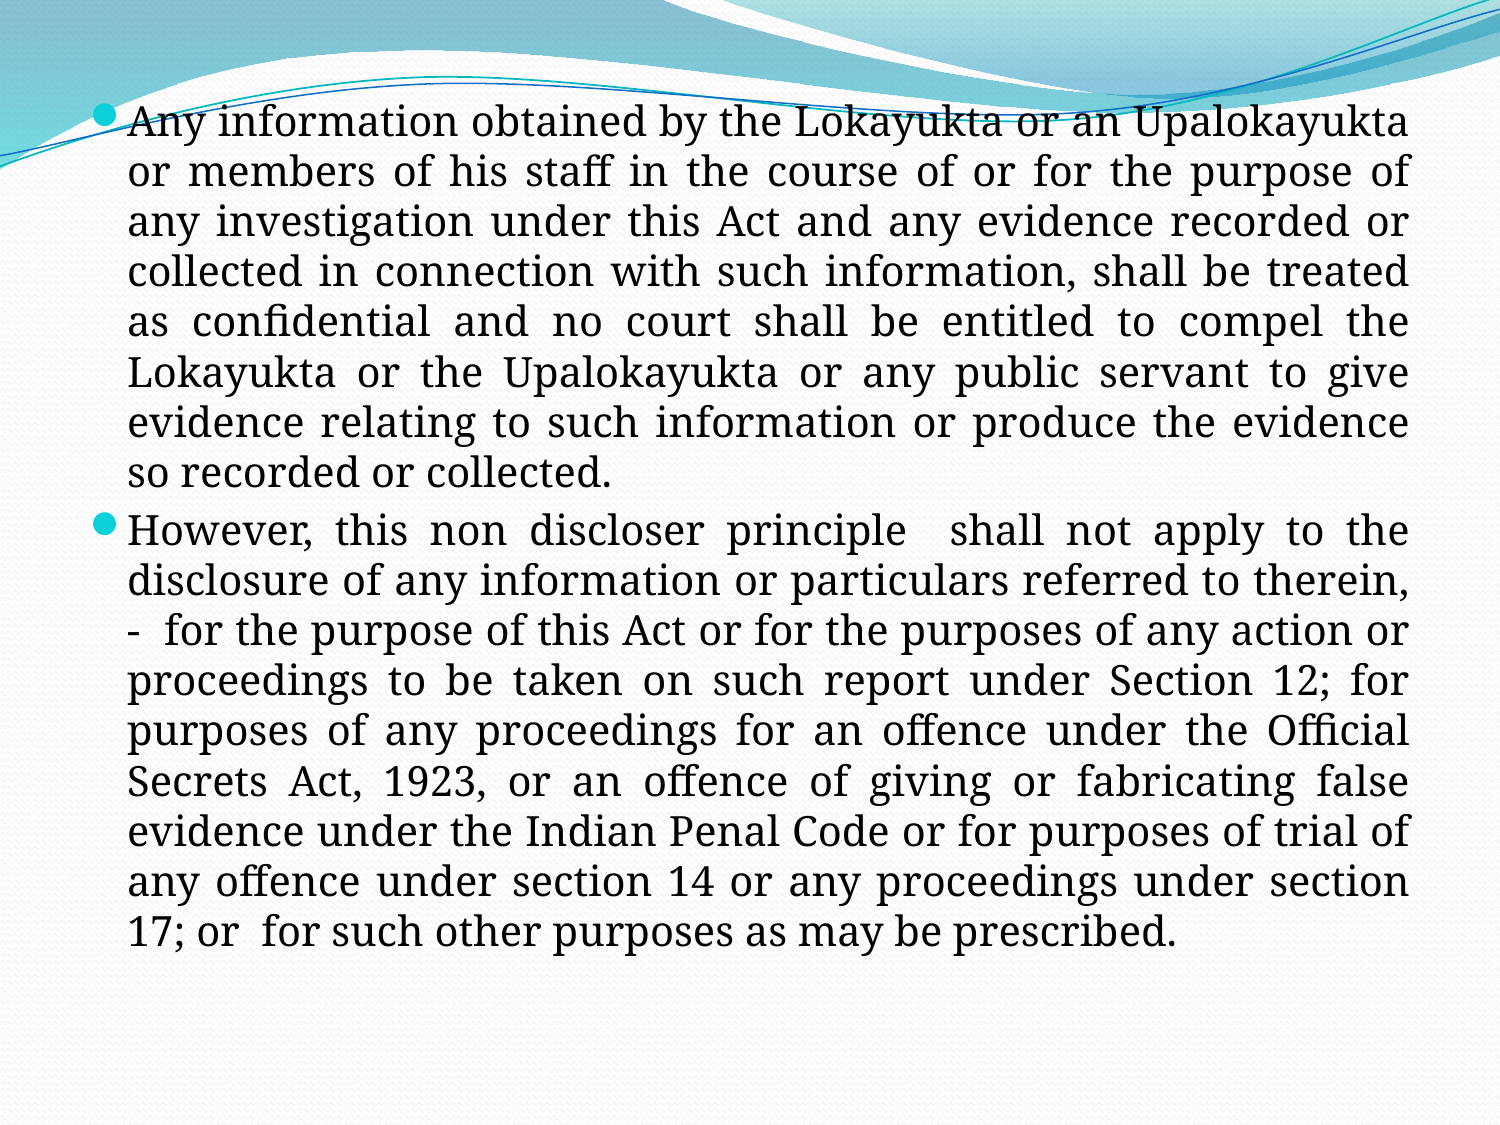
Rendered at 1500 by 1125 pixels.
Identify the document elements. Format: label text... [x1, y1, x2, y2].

list Any information obtained by the Lokayukta or an Upalokayukta or members of his staff in the course of or for the purpose of any investigation under this Act and any evidence recorded or collected in connection with such information, shall be treated as confidential and no court shall be entitled to compel the Lokayukta or the Upalokayukta or any public servant to give evidence relating to such information or produce the evidence so recorded or collected. However, this non discloser principle shall not apply to the disclosure of any information or particulars referred to therein, - for the purpose of this Act or for the purposes of any action or proceedings to be taken on such report under Section 12; for purposes of any proceedings for an offence under the Official Secrets Act, 1923, or an offence of giving or fabricating false evidence under the Indian Penal Code or for purposes of trial of any offence under section 14 or any proceedings under section 17; or for such other purposes as may be prescribed. [75, 87, 1425, 1038]
